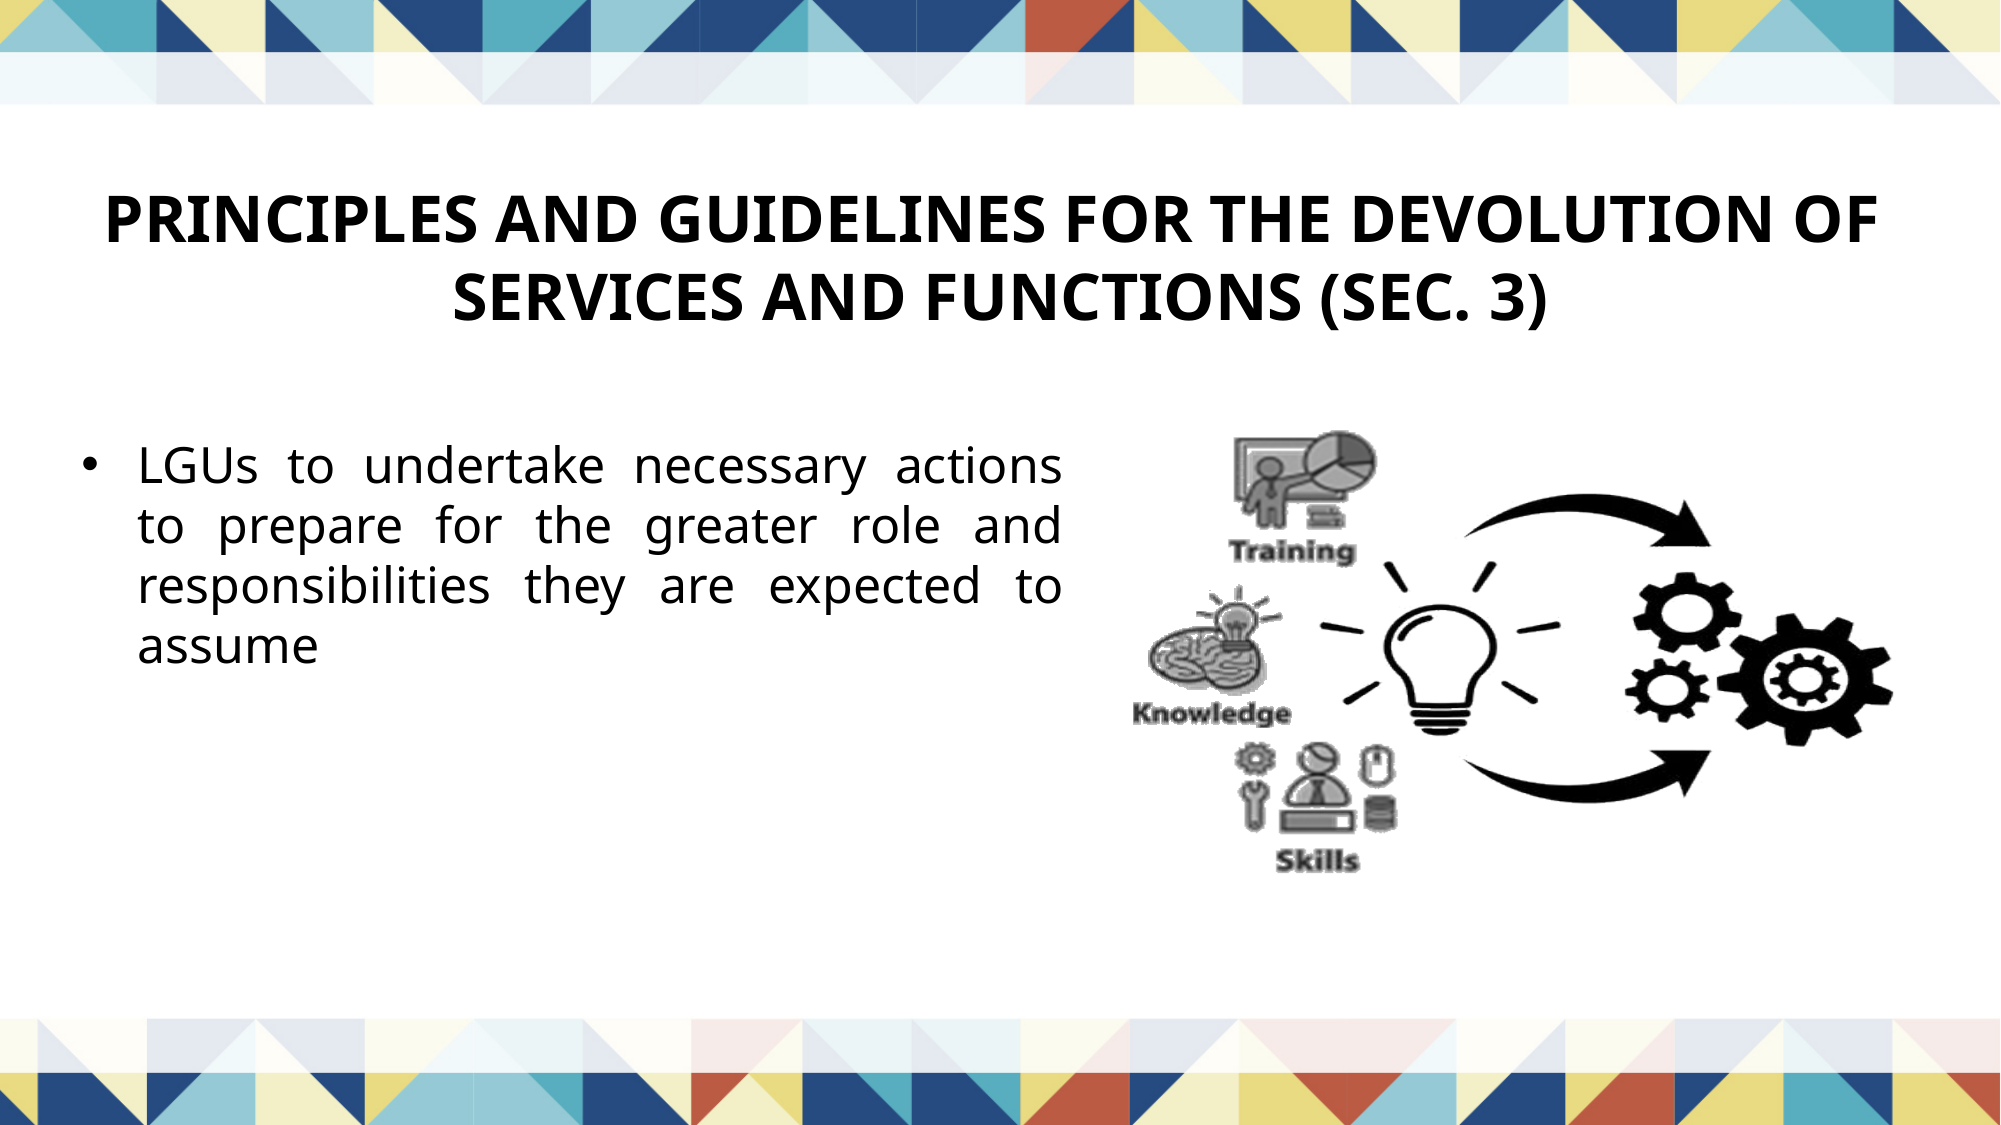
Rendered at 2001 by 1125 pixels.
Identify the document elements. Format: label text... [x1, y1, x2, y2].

text_box LGUs to undertake necessary actions to prepare for the greater role and responsibilities they are expected to assume [66, 426, 1079, 624]
picture [0, 0, 2001, 1125]
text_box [1127, 361, 1982, 958]
text_box PRINCIPLES AND GUIDELINES FOR THE DEVOLUTION OF SERVICES AND FUNCTIONS (SEC. 3) [0, 149, 2000, 362]
